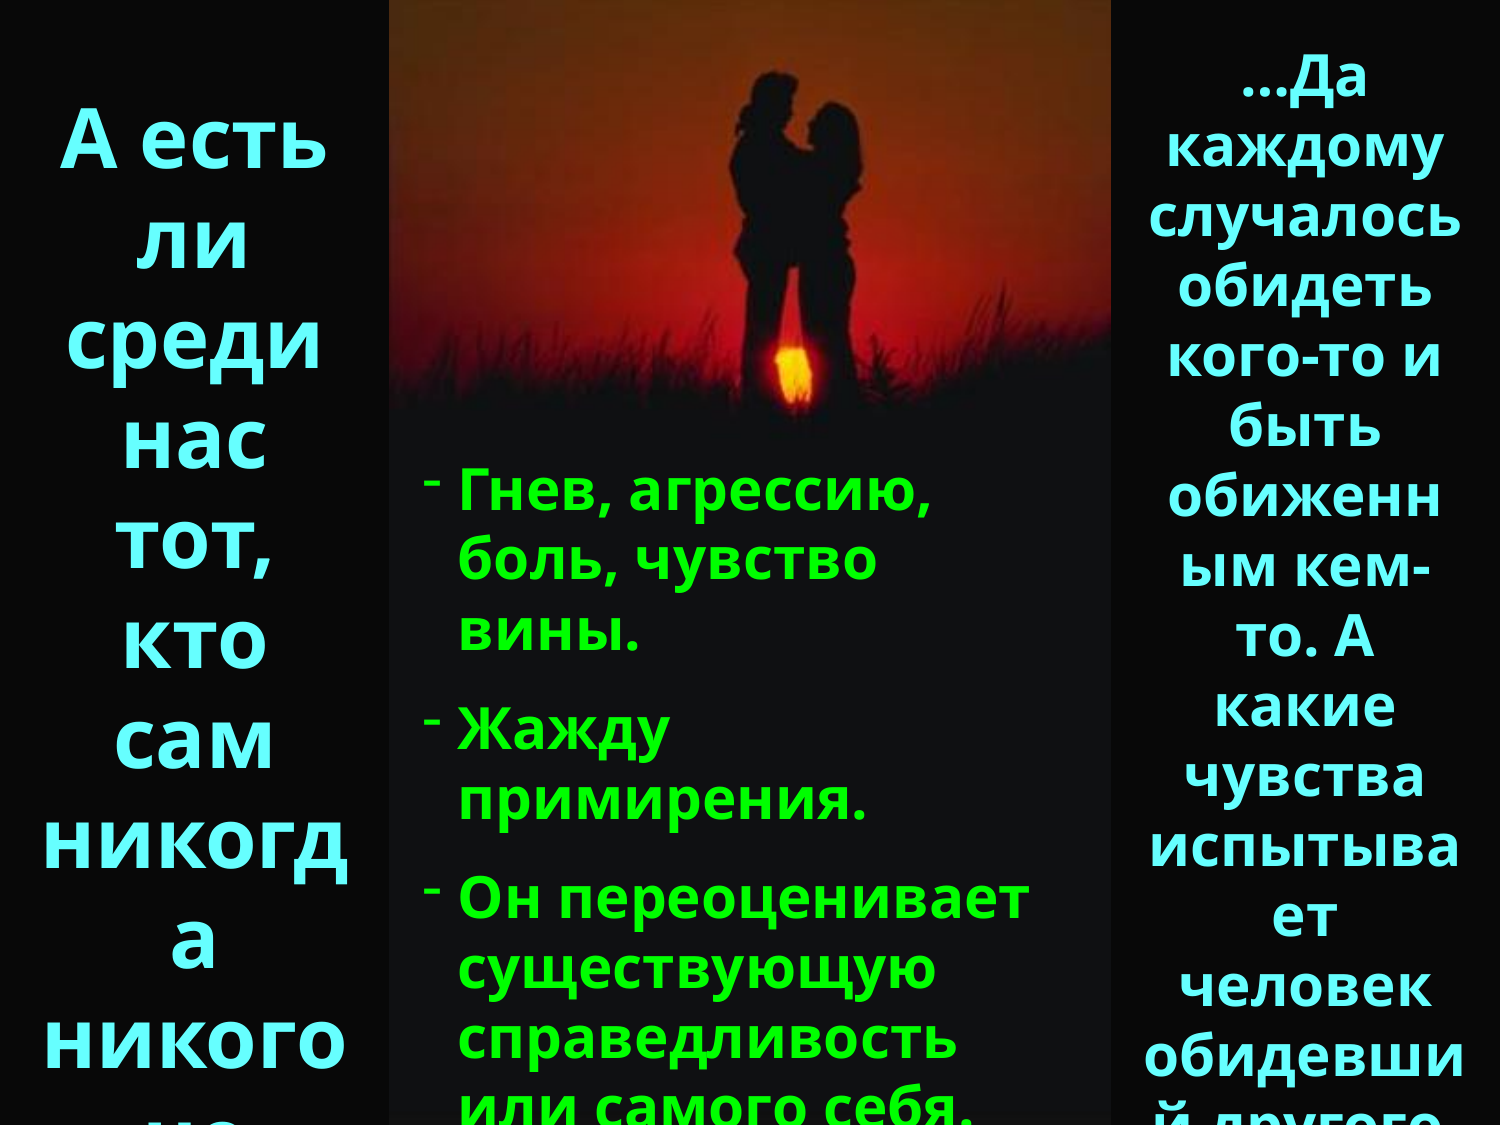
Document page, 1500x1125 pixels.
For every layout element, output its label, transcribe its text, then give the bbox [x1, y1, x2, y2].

picture [389, 0, 1111, 1125]
text_box …Да каждому случалось обидеть кого-то и быть обиженным кем-то. А какие чувства испытывает человек обидевший другого, - обидчик? [1128, 30, 1483, 1125]
text_box А есть ли среди нас тот, кто сам никогда никого не обижал? [17, 78, 373, 1125]
